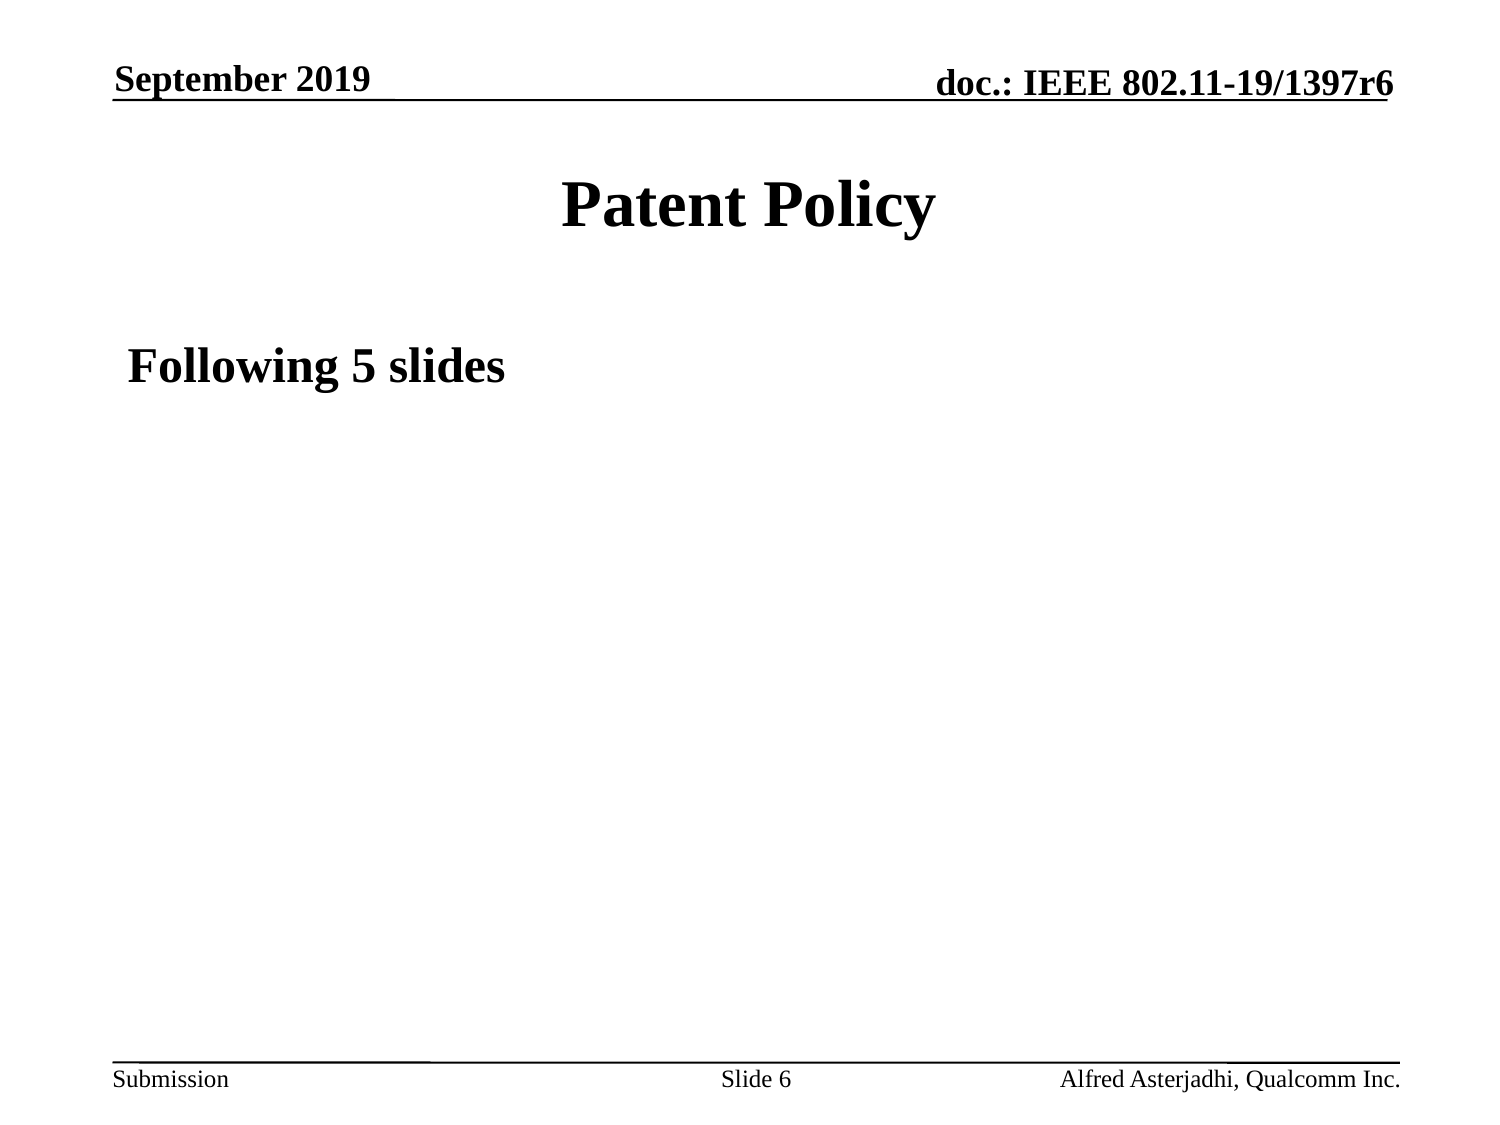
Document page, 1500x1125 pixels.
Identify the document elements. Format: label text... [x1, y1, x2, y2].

slide_number Slide 6 [712, 1061, 800, 1123]
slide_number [114, 54, 423, 100]
list Following 5 slides [112, 324, 1388, 1000]
title Patent Policy [112, 112, 1388, 288]
footer Alfred Asterjadhi, Qualcomm Inc. [878, 1061, 1402, 1093]
